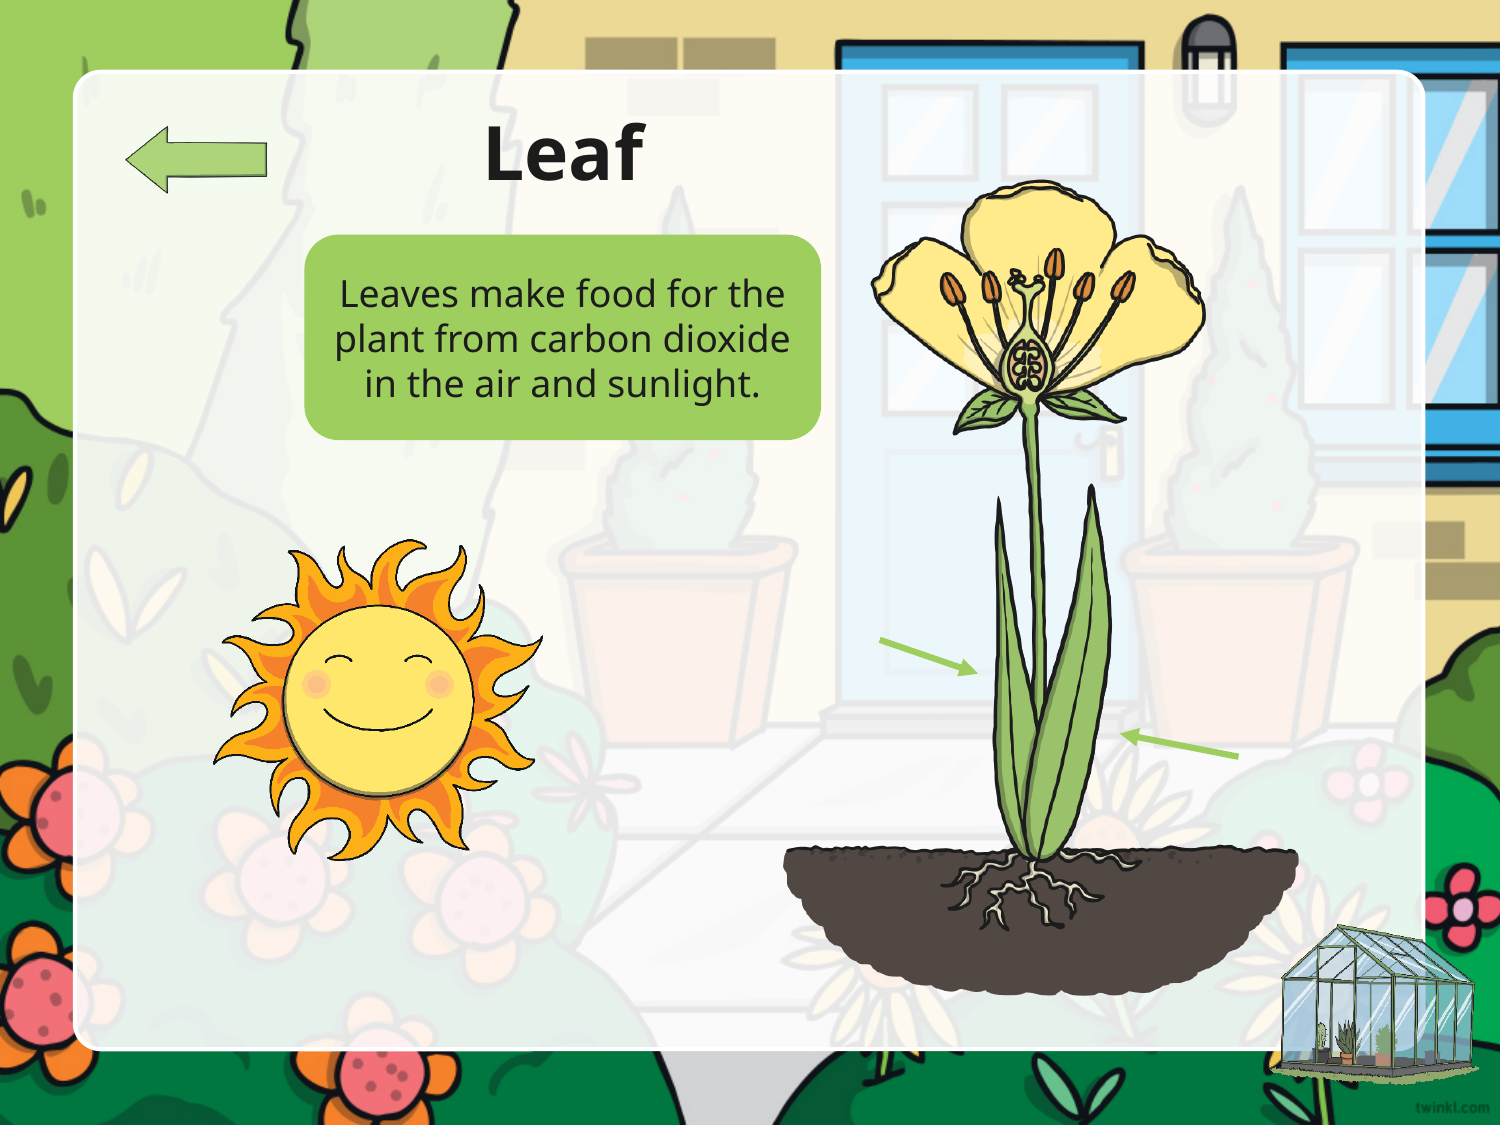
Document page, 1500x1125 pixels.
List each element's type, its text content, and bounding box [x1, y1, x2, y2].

text_box Leaves make food for the plant from carbon dioxide in the air and sunlight. [303, 233, 783, 442]
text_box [879, 639, 979, 674]
title Leaf [280, 78, 846, 235]
picture [0, 0, 1500, 1125]
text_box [1119, 733, 1239, 757]
